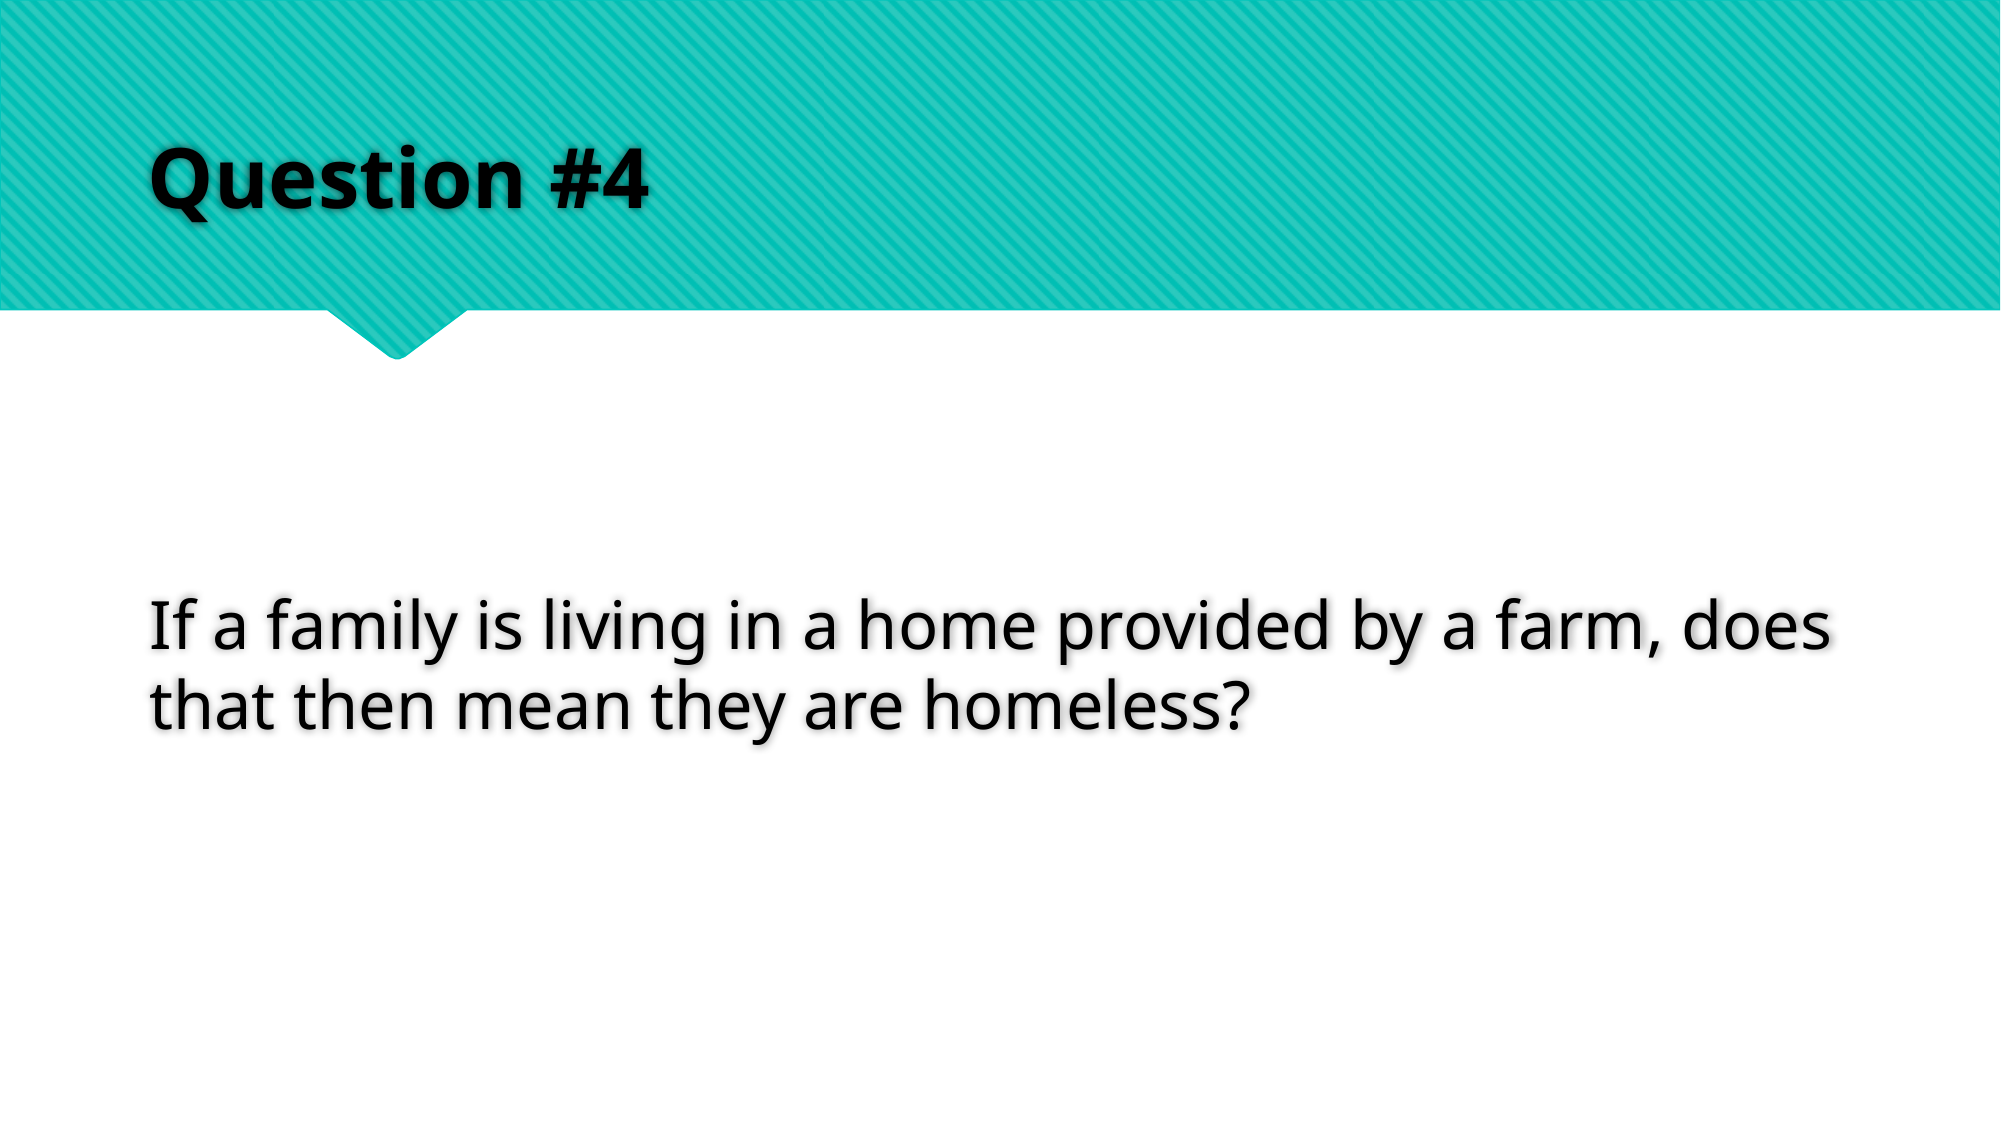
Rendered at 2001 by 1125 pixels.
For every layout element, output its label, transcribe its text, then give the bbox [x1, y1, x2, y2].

list If a family is living in a home provided by a farm, does that then mean they are homeless? [134, 364, 1866, 962]
title Question #4 [132, 73, 1868, 233]
